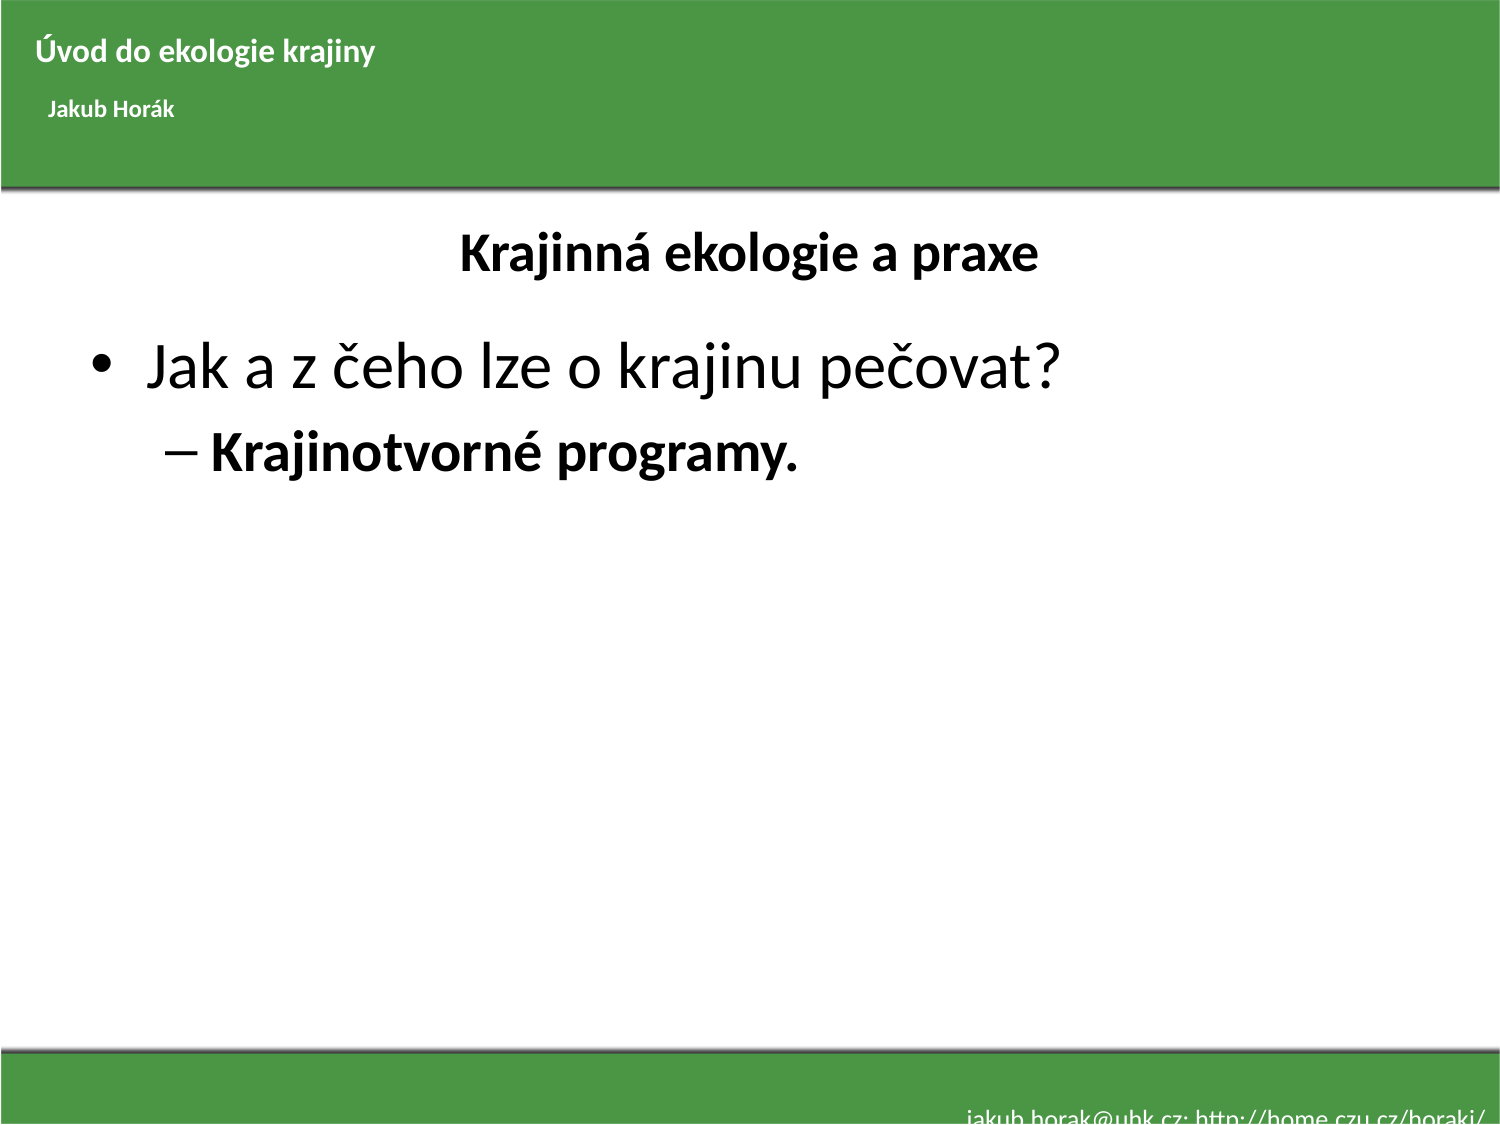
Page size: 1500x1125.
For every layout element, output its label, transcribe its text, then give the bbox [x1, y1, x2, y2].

picture [0, 0, 1500, 1125]
list Jakub Horák [33, 90, 754, 126]
text_box jakub.horak@uhk.cz; http://home.czu.cz/horakj/ [3, 1063, 1500, 1125]
title Krajinná ekologie a praxe [75, 208, 1425, 291]
list Úvod do ekologie krajiny [19, 19, 741, 79]
list Jak a z čeho lze o krajinu pečovat? Krajinotvorné programy. [75, 314, 1425, 1034]
